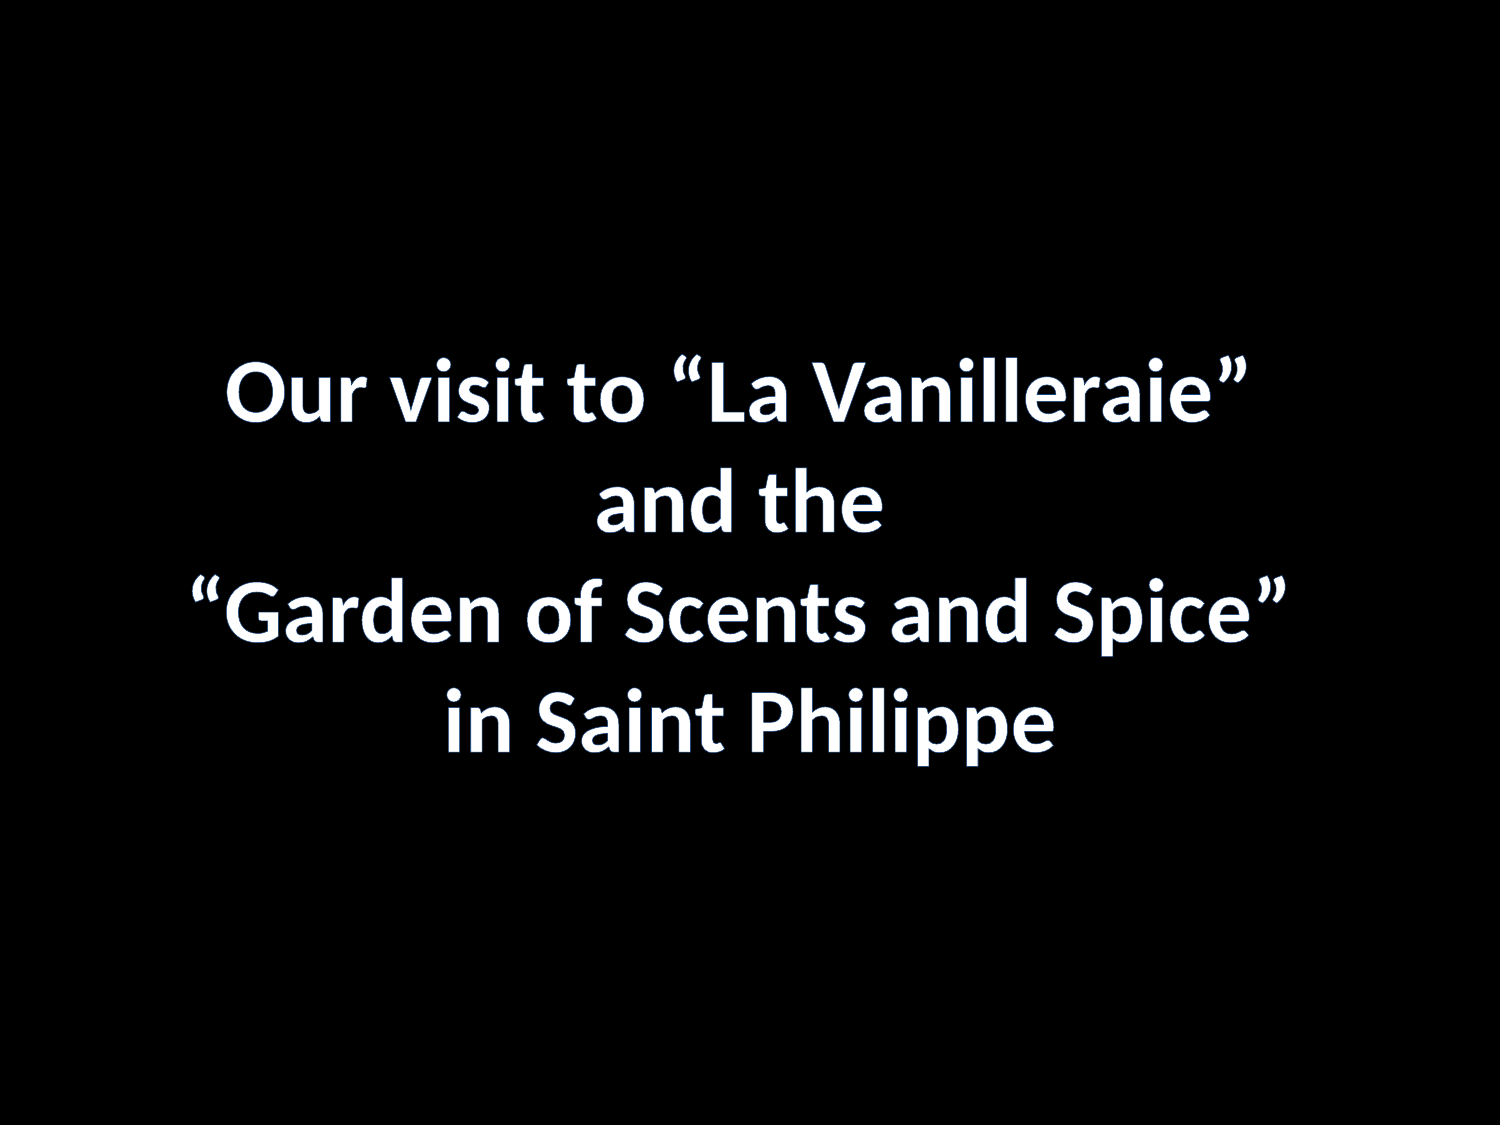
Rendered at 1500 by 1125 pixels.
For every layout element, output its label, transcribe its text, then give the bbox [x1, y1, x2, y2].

title Our visit to “La Vanilleraie” and the “Garden of Scents and Spice” in Saint Philippe [112, 173, 1388, 928]
